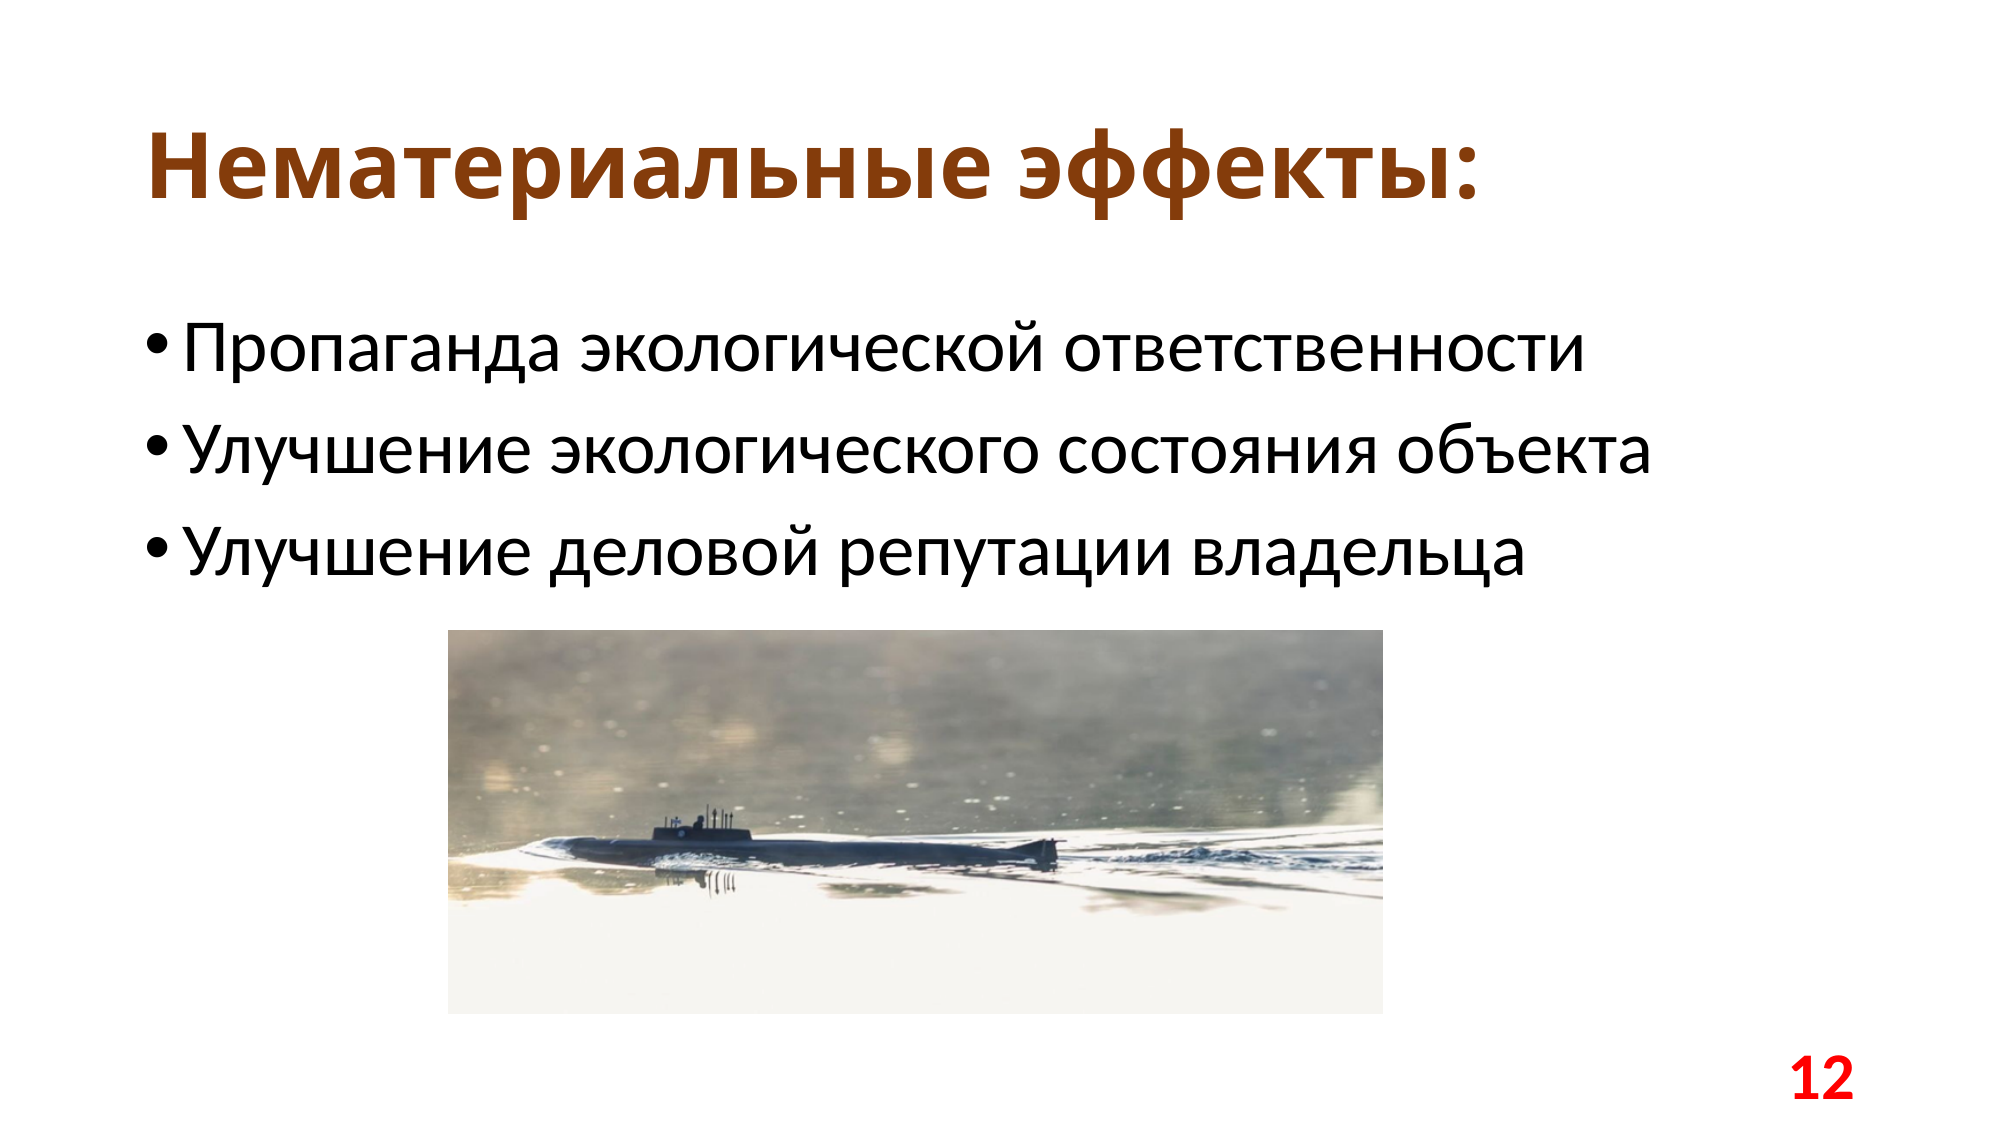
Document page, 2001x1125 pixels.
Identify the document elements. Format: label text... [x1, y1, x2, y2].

slide_number 12 [1778, 1024, 1863, 1122]
title Нематериальные эффекты: [136, 59, 1863, 278]
list Пропаганда экологической ответственности Улучшение экологического состояния объекта Улучшение деловой репутации владельца [136, 298, 1863, 1014]
picture [448, 630, 1383, 1014]
